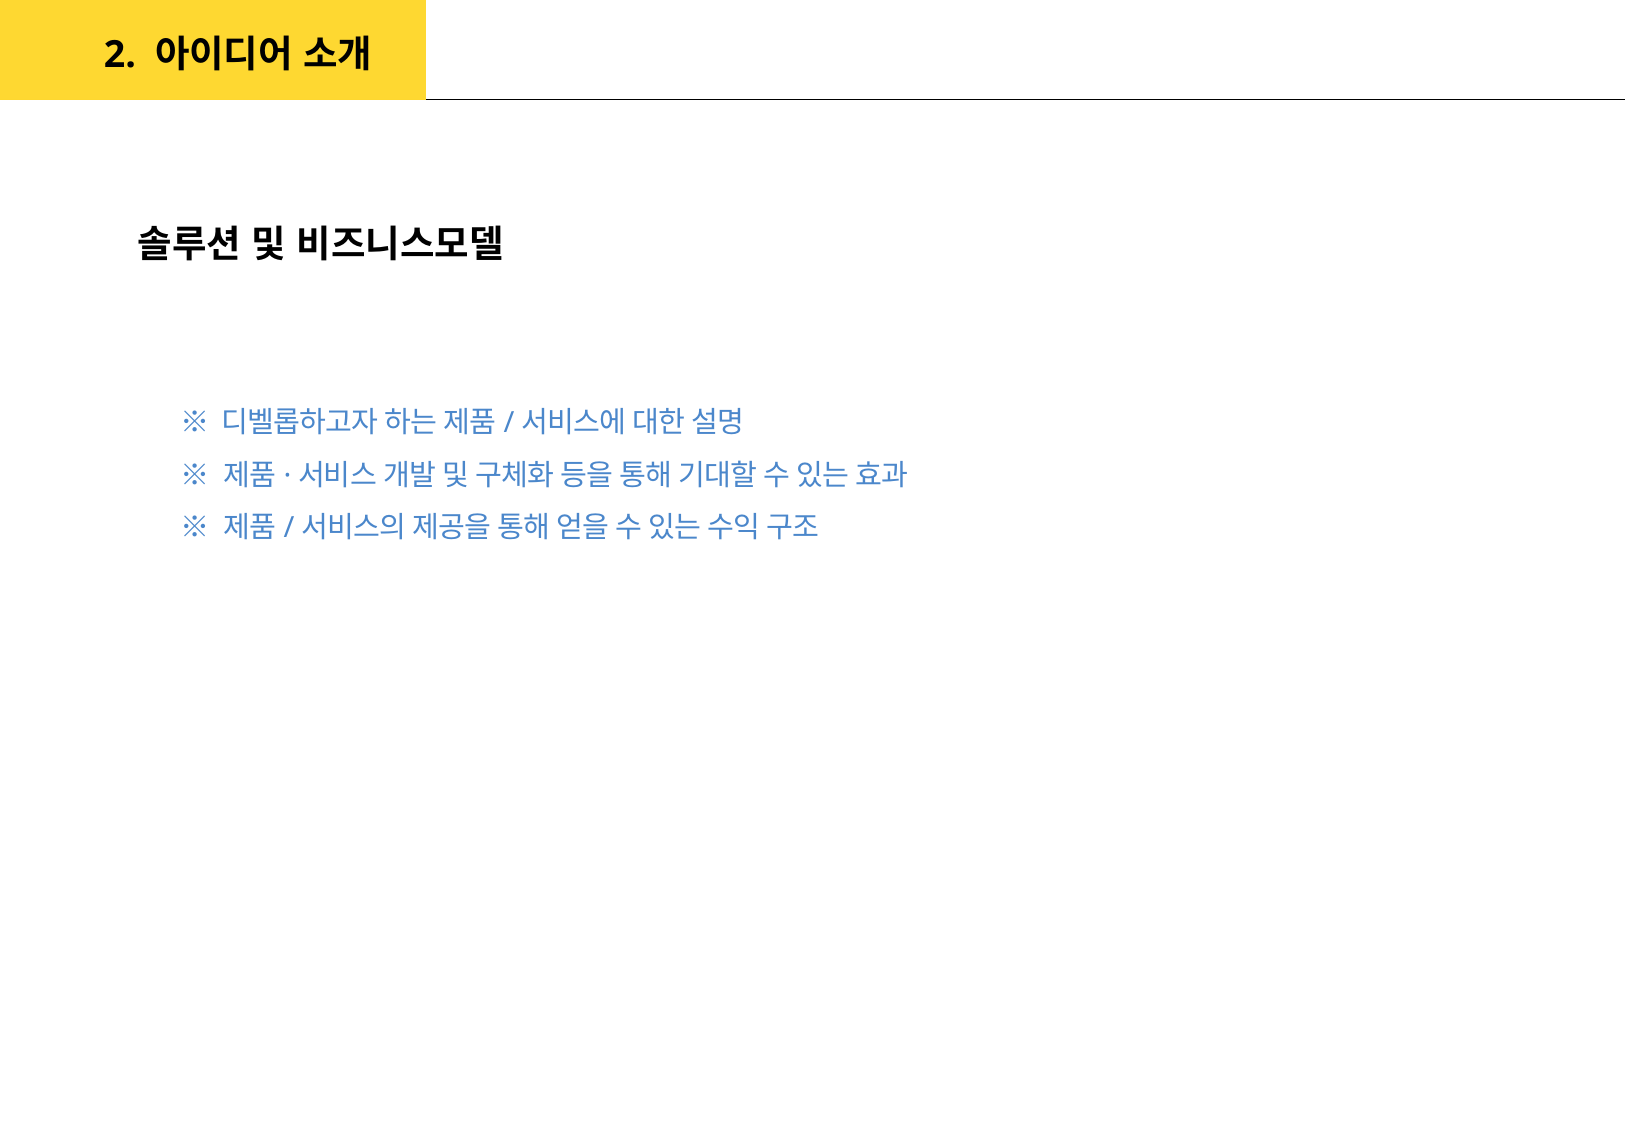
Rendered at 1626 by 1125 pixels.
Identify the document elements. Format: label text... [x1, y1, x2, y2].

text_box 솔루션 및 비즈니스모델 [123, 189, 937, 273]
picture [0, 0, 426, 100]
text_box ※ 디벨롭하고자 하는 제품/서비스에 대한 설명 ※ 제품·서비스 개발 및 구체화 등을 통해 기대할 수 있는 효과 ※ 제품/서비스의 제공을 통해 얻을 수 있는 수익 구조 [165, 378, 1314, 551]
text_box 2. 아이디어 소개 [104, 30, 411, 76]
